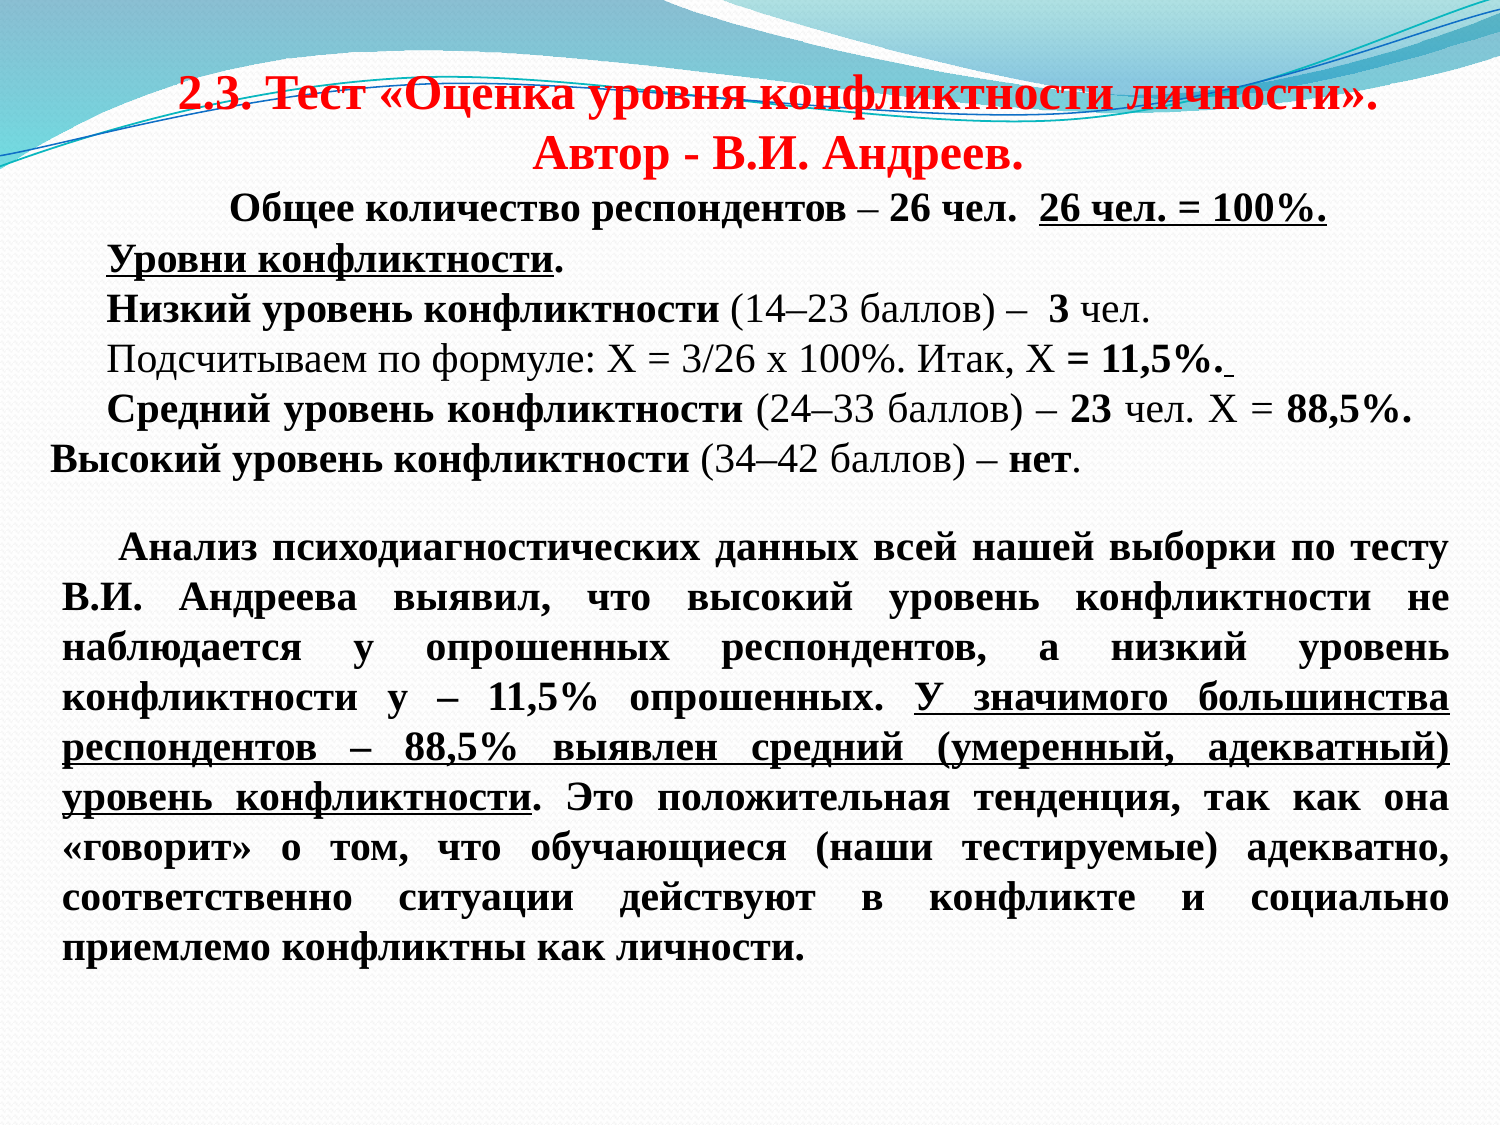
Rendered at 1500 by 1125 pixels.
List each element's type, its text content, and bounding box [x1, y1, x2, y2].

text_box 2.3. Тест «Оценка уровня конфликтности личности». Автор - В.И. Андреев. Общее количество респондентов – 26 чел. 26 чел. = 100%. [105, 52, 1395, 223]
text_box Уровни конфликтности. Низкий уровень конфликтности (14–23 баллов) – 3 чел. Подсчитываем по формуле: Х = 3/26 x 100%. Итак, Х = 11,5%. Средний уровень конфликтности (24–33 баллов) – 23 чел. Х = 88,5%. Высокий уровень конфликтности (34–42 баллов) – нет. [35, 223, 1465, 489]
text_box Анализ психодиагностических данных всей нашей выборки по тесту В.И. Андреева выявил, что высокий уровень конфликтности не наблюдается у опрошенных респондентов, а низкий уровень конфликтности у – 11,5% опрошенных. У значимого большинства респондентов – 88,5% выявлен средний (умеренный, адекватный) уровень конфликтности. Это положительная тенденция, так как она «говорит» о том, что обучающиеся (наши тестируемые) адекватно, соответственно ситуации действуют в конфликте и социально приемлемо конфликтны как личности. [46, 511, 1465, 977]
